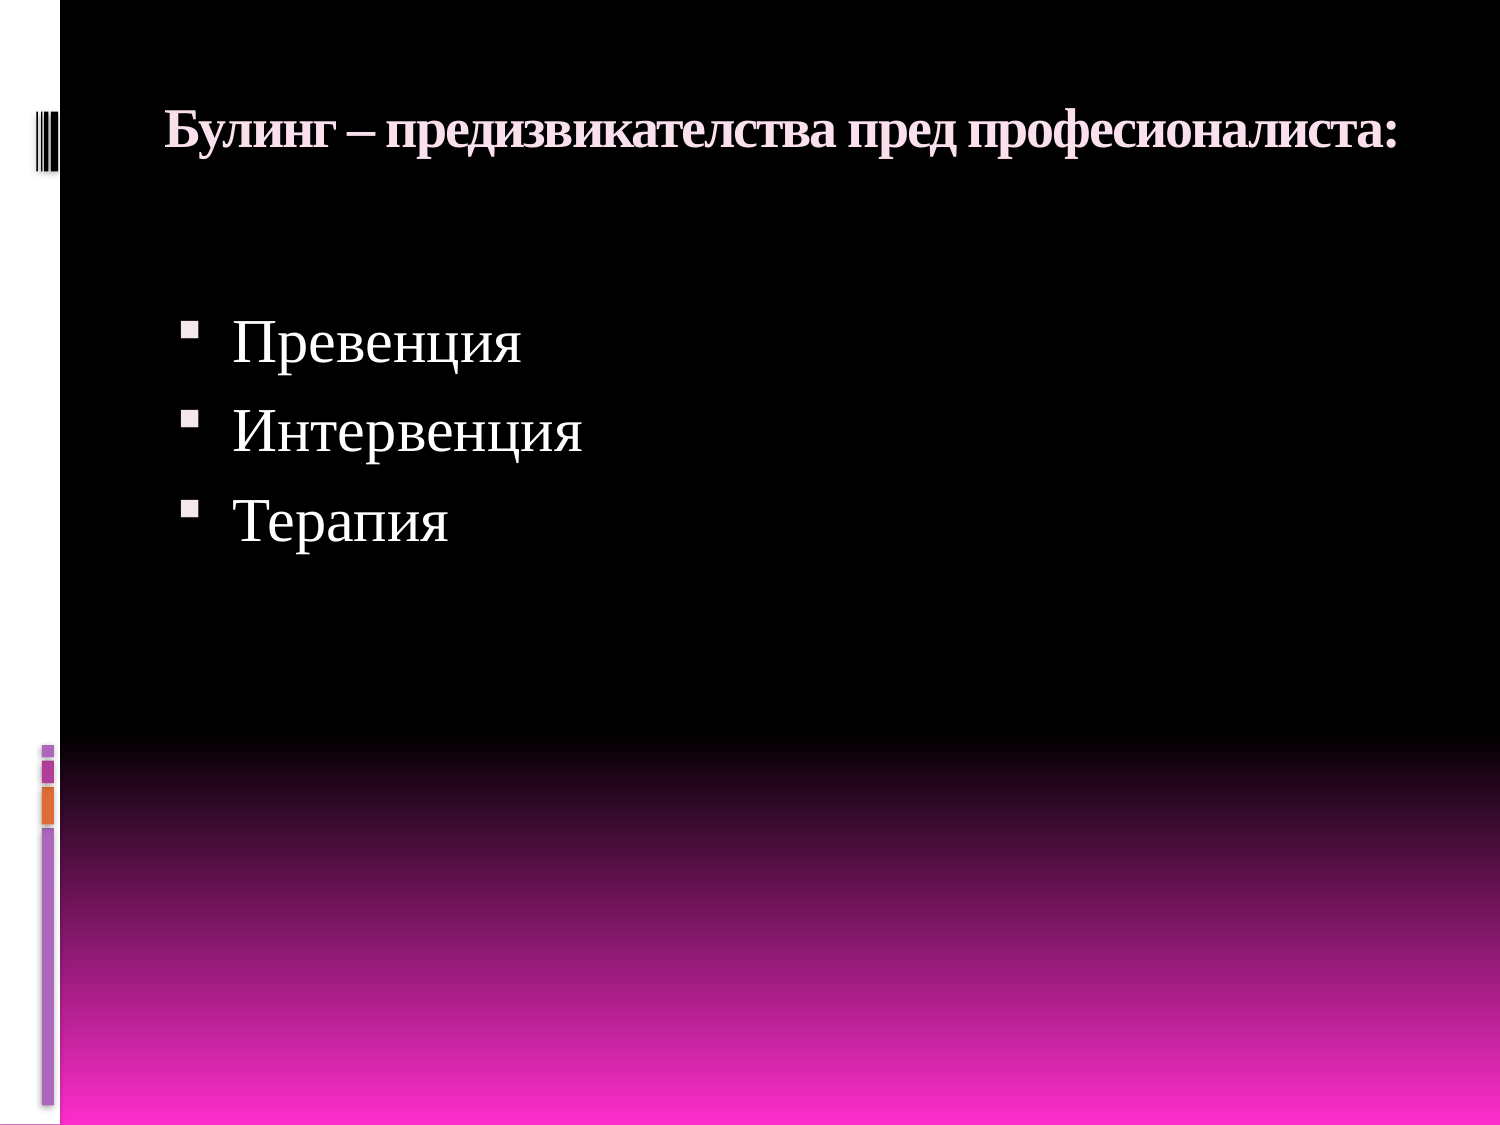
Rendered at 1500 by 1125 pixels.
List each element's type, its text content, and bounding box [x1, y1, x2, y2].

list Превенция Интервенция Терапия [150, 292, 1425, 1043]
title Булинг – предизвикателства пред професионалиста: [150, 83, 1425, 234]
